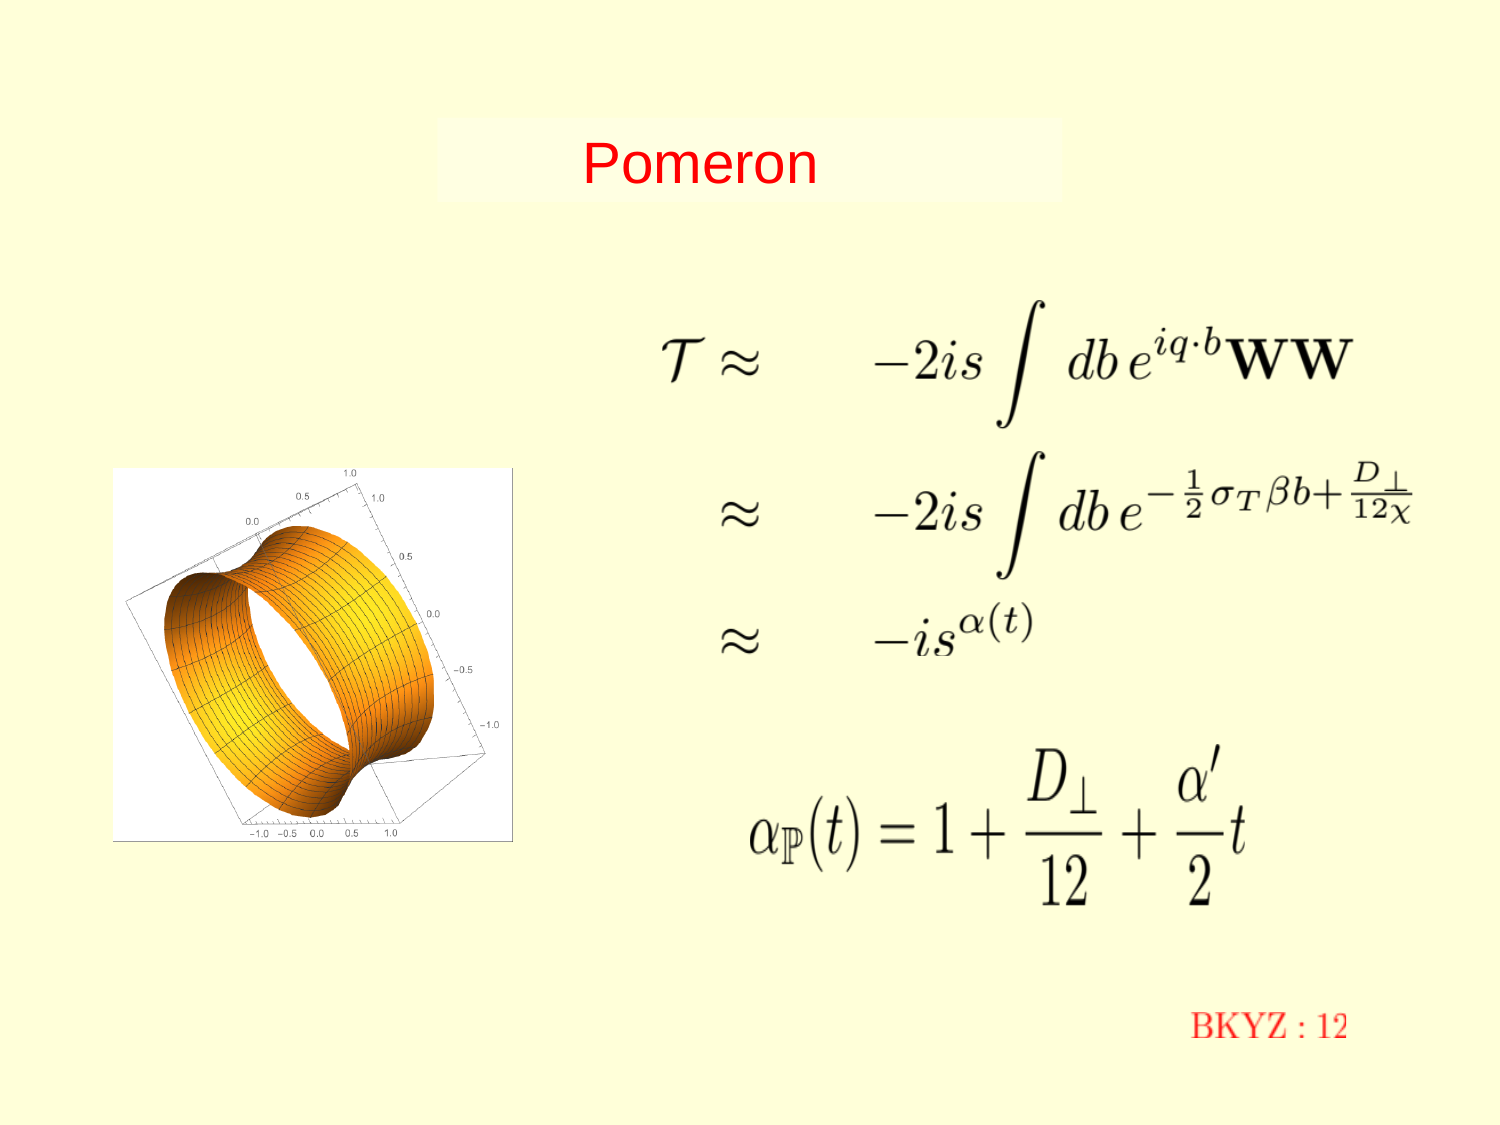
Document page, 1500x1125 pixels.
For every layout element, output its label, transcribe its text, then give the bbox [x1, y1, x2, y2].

picture [749, 744, 1245, 906]
picture [662, 299, 1413, 656]
picture [113, 468, 513, 842]
text_box Pomeron [437, 117, 1063, 203]
picture [1189, 1012, 1347, 1038]
